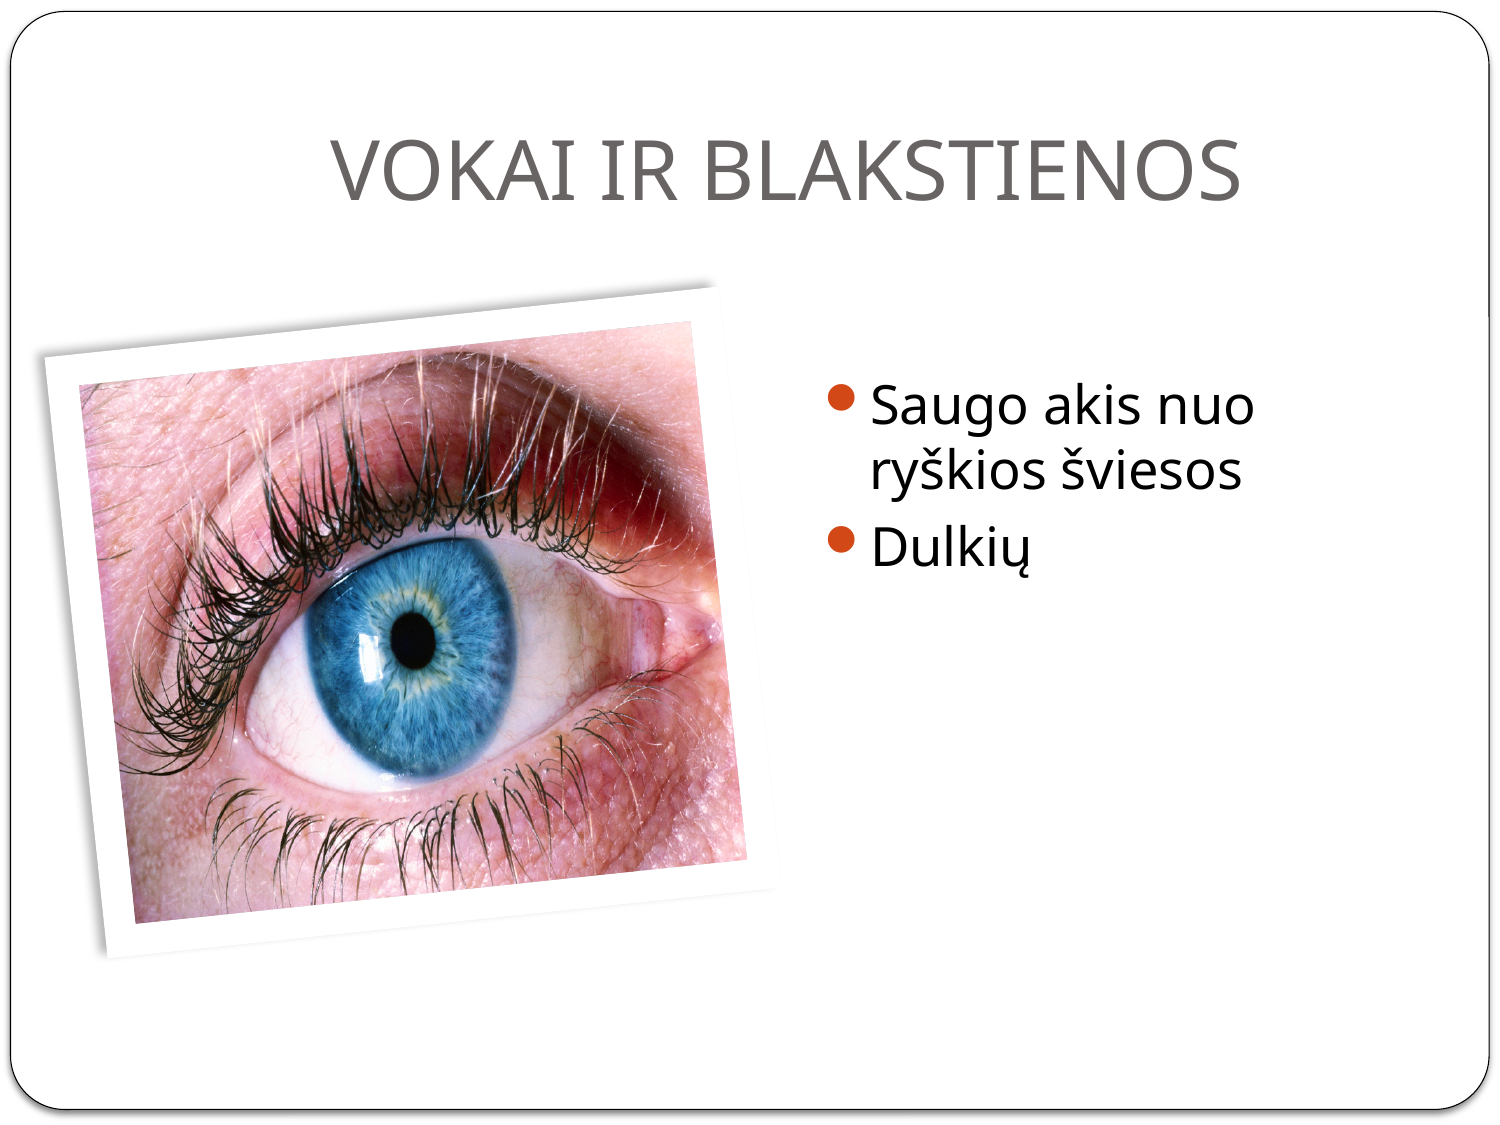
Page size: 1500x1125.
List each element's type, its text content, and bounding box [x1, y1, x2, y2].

title VOKAI IR BLAKSTIENOS [150, 45, 1425, 233]
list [105, 351, 721, 894]
list Saugo akis nuo ryškios šviesos Dulkių [809, 363, 1425, 988]
